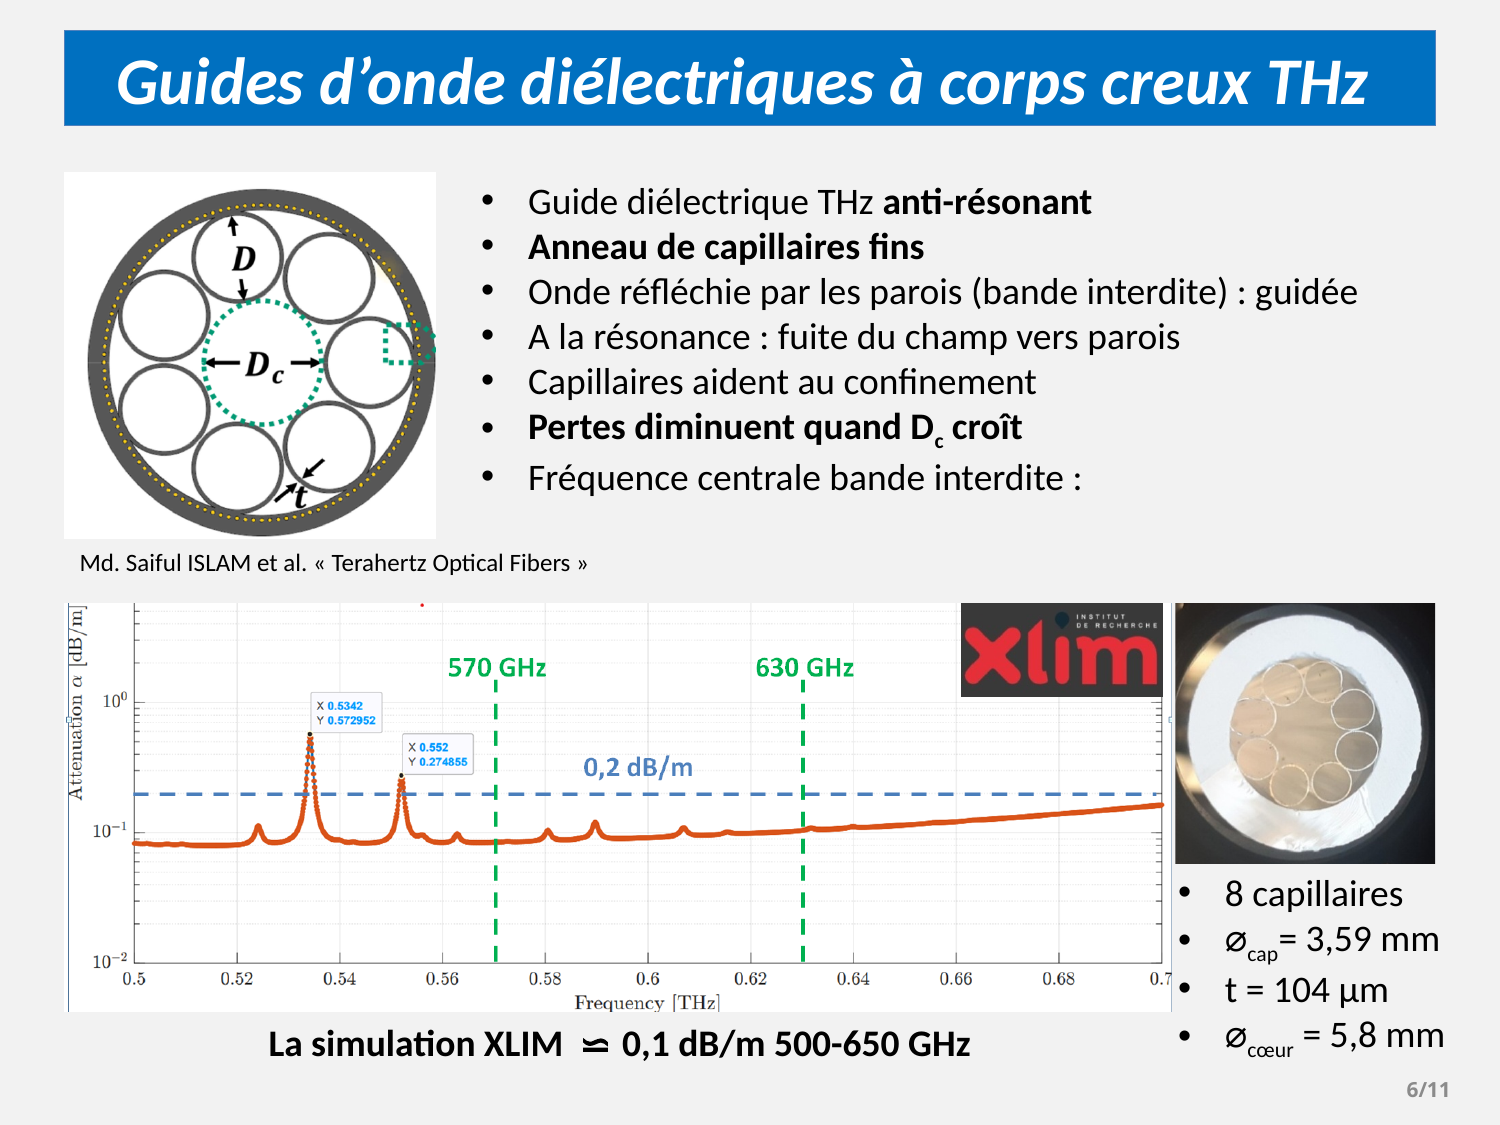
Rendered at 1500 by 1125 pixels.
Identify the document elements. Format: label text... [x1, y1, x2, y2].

text_box Guides d’onde diélectriques à corps creux THz [64, 30, 1436, 126]
picture [64, 172, 437, 540]
picture [64, 603, 1172, 1012]
text_box La simulation XLIM ⋍ 0,1 dB/m 500-650 GHz [253, 1020, 1002, 1072]
slide_number 6/11 [1358, 1060, 1466, 1121]
text_box 8 capillaires ⌀cap= 3,59 mm t = 104 µm ⌀cœur = 5,8 mm [1163, 861, 1471, 1069]
picture [1174, 603, 1436, 864]
text_box Md. Saiful ISLAM et al. « Terahertz Optical Fibers » [64, 538, 632, 584]
